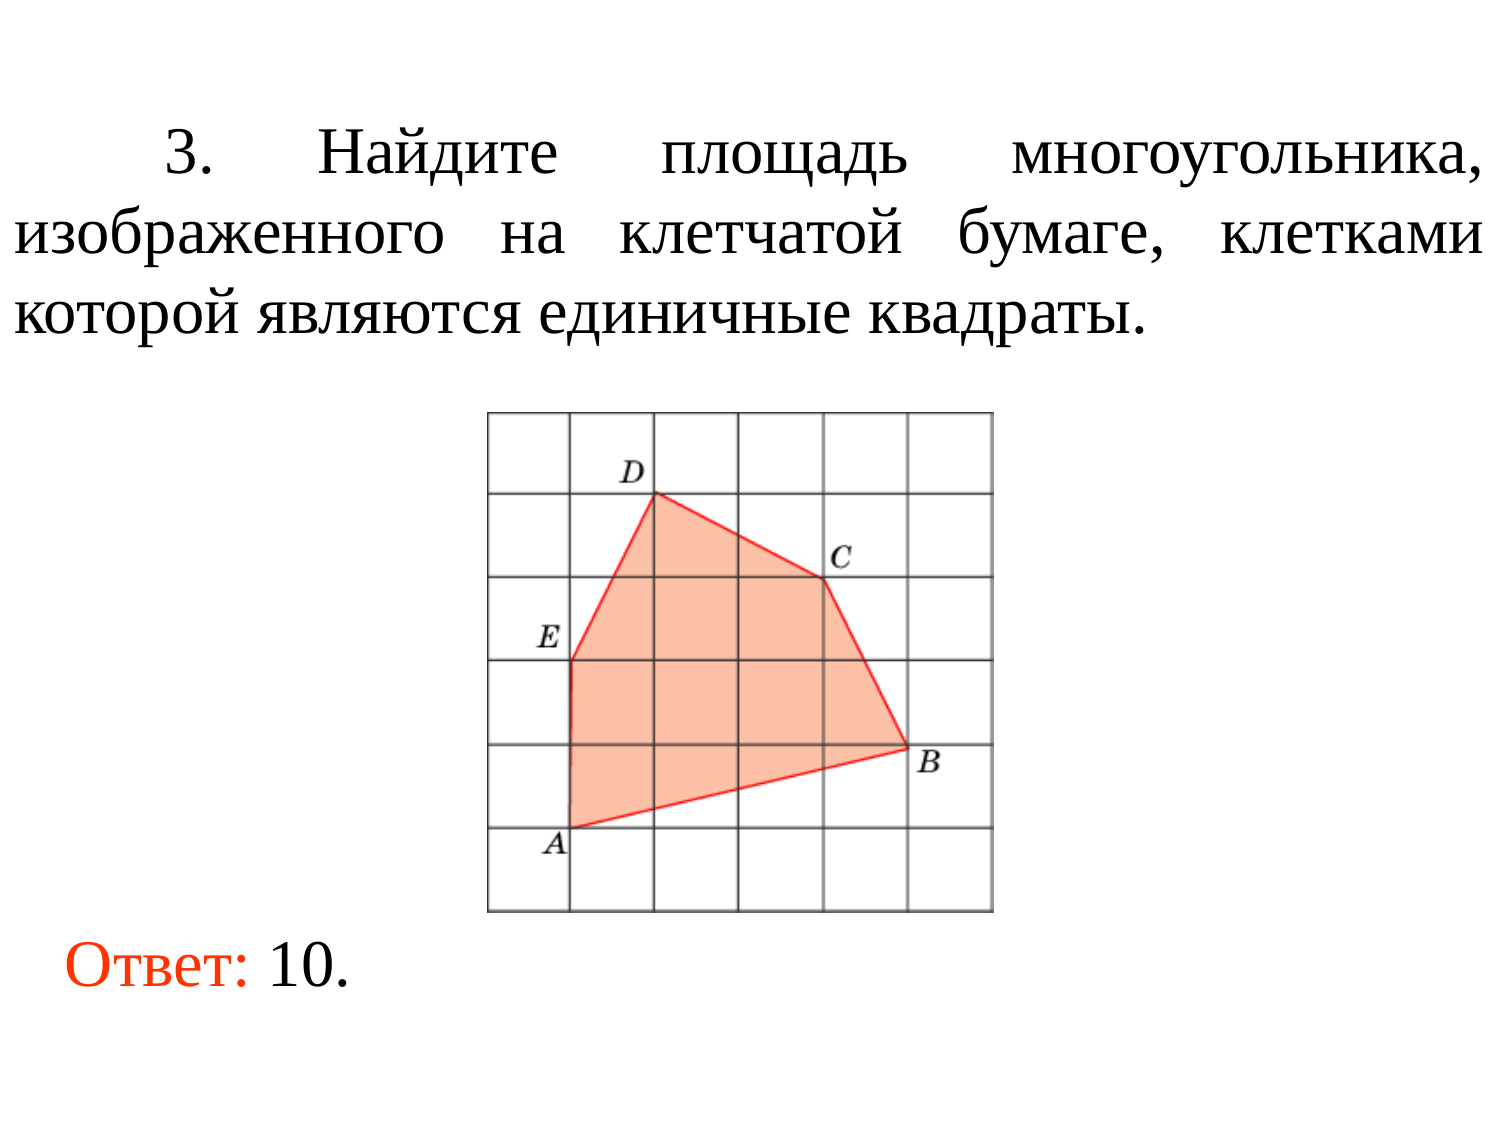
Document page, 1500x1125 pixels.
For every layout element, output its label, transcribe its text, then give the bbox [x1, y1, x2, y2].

text_box 3. Найдите площадь многоугольника, изображенного на клетчатой бумаге, клетками которой являются единичные квадраты. [0, 99, 1500, 355]
picture [487, 412, 995, 913]
text_box Ответ: 10. [49, 912, 1463, 1008]
